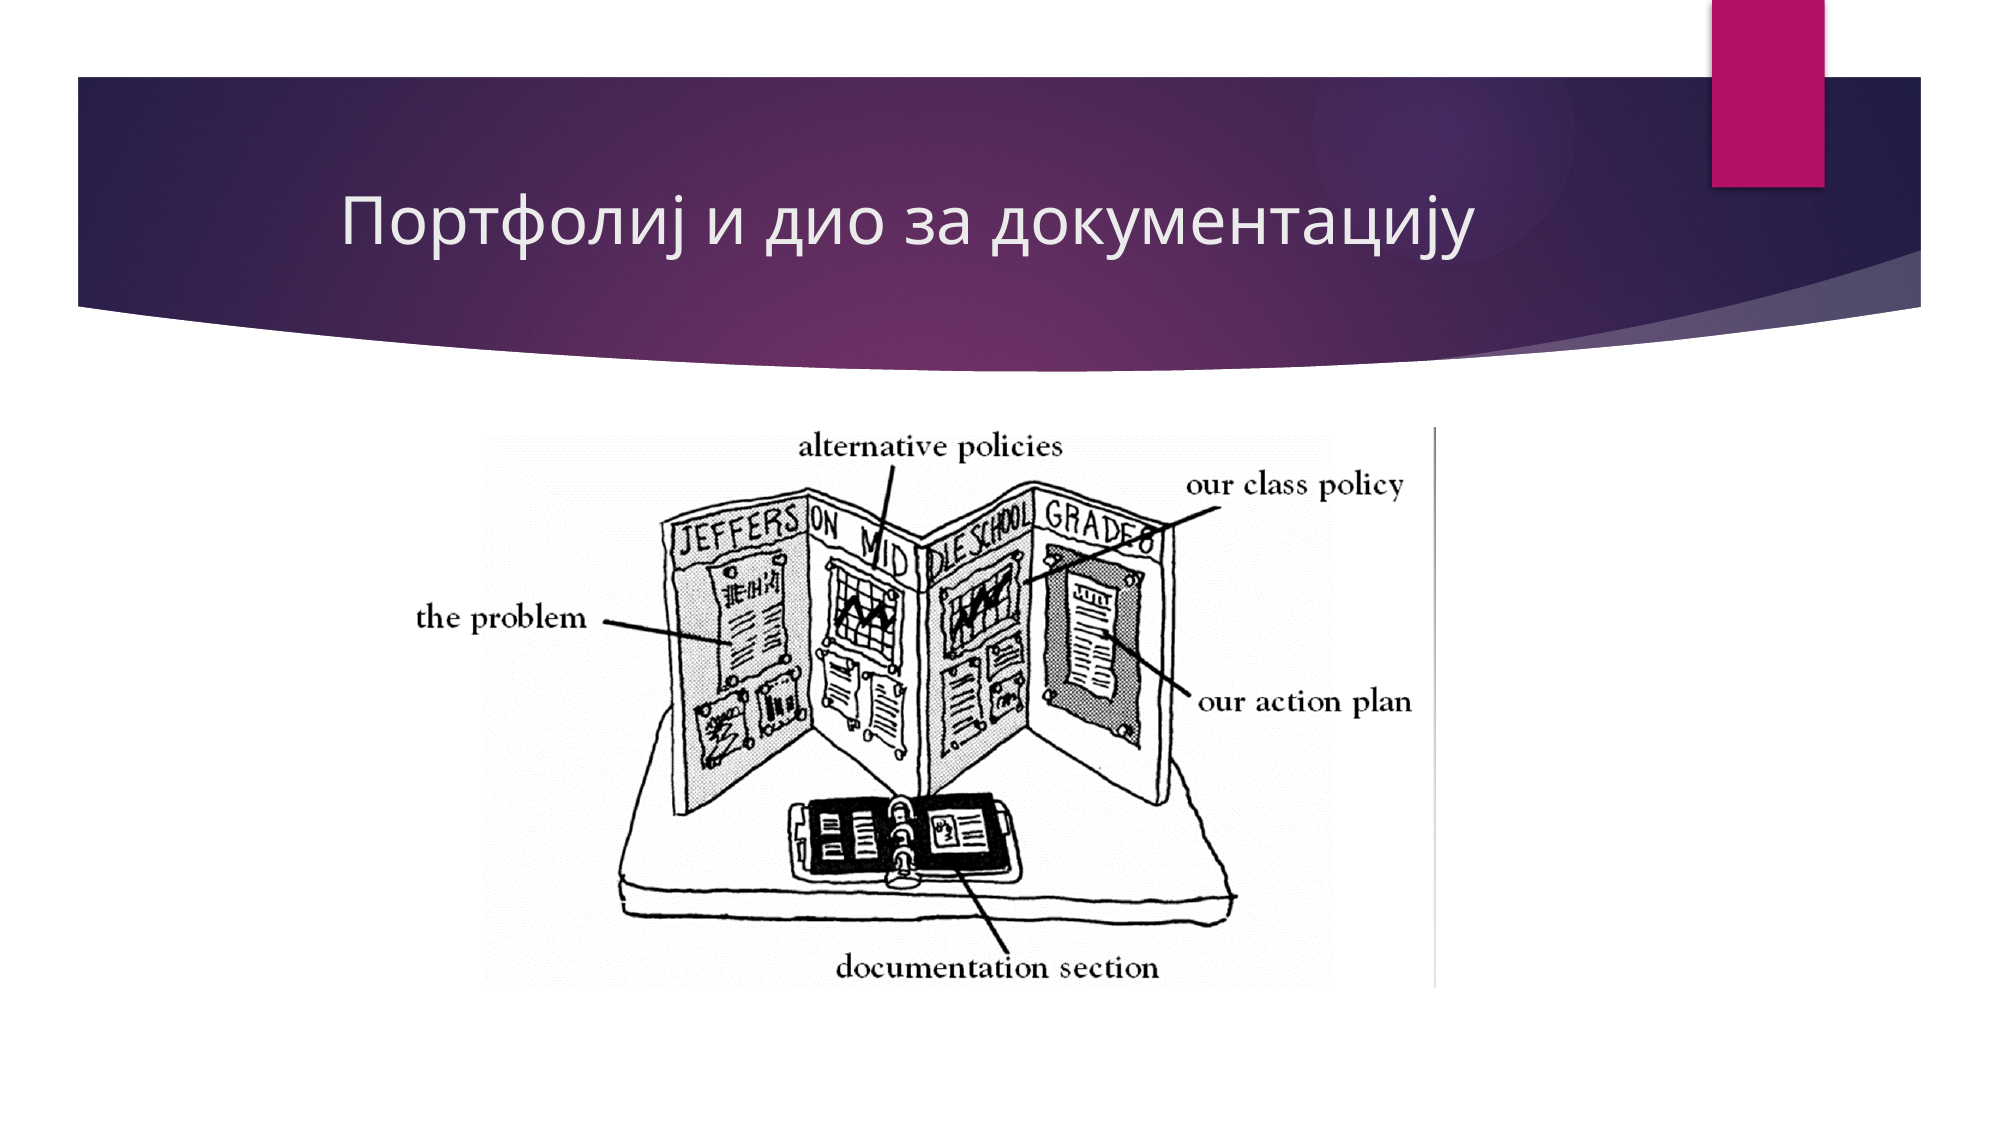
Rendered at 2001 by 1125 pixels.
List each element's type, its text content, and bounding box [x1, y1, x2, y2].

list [391, 426, 1436, 988]
title Портфолиј и дио за документацију [189, 159, 1627, 276]
